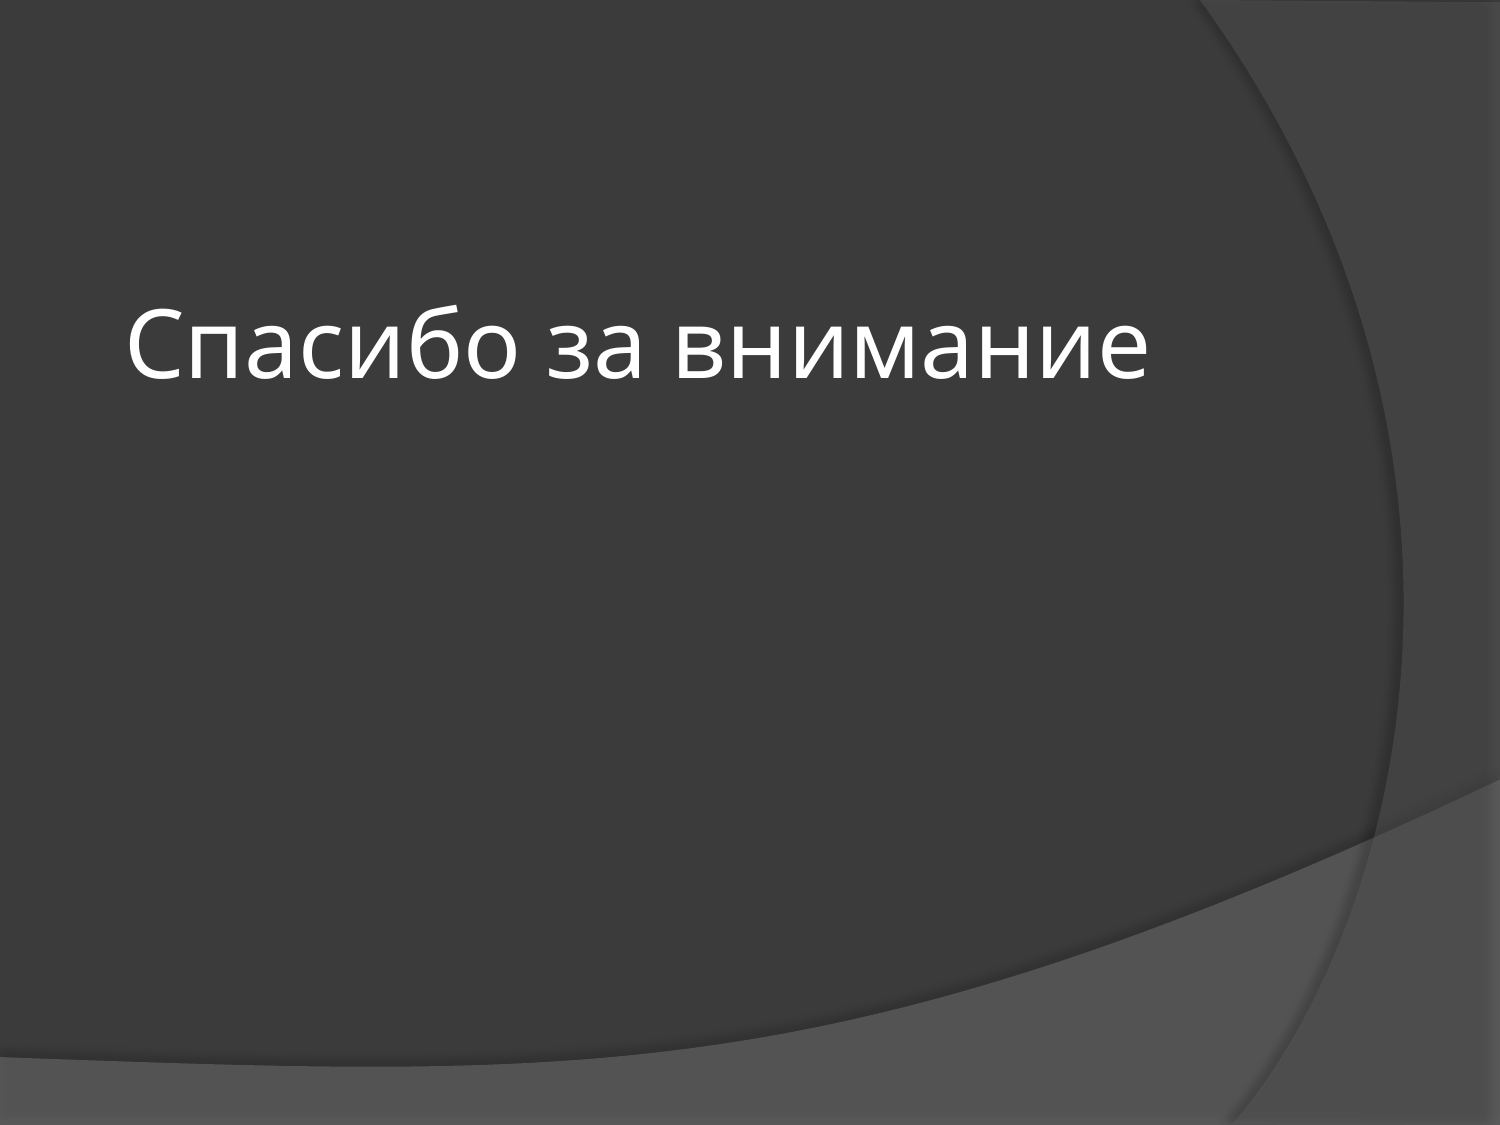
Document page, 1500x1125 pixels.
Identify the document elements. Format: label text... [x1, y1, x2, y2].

title Спасибо за внимание [117, 246, 1343, 434]
